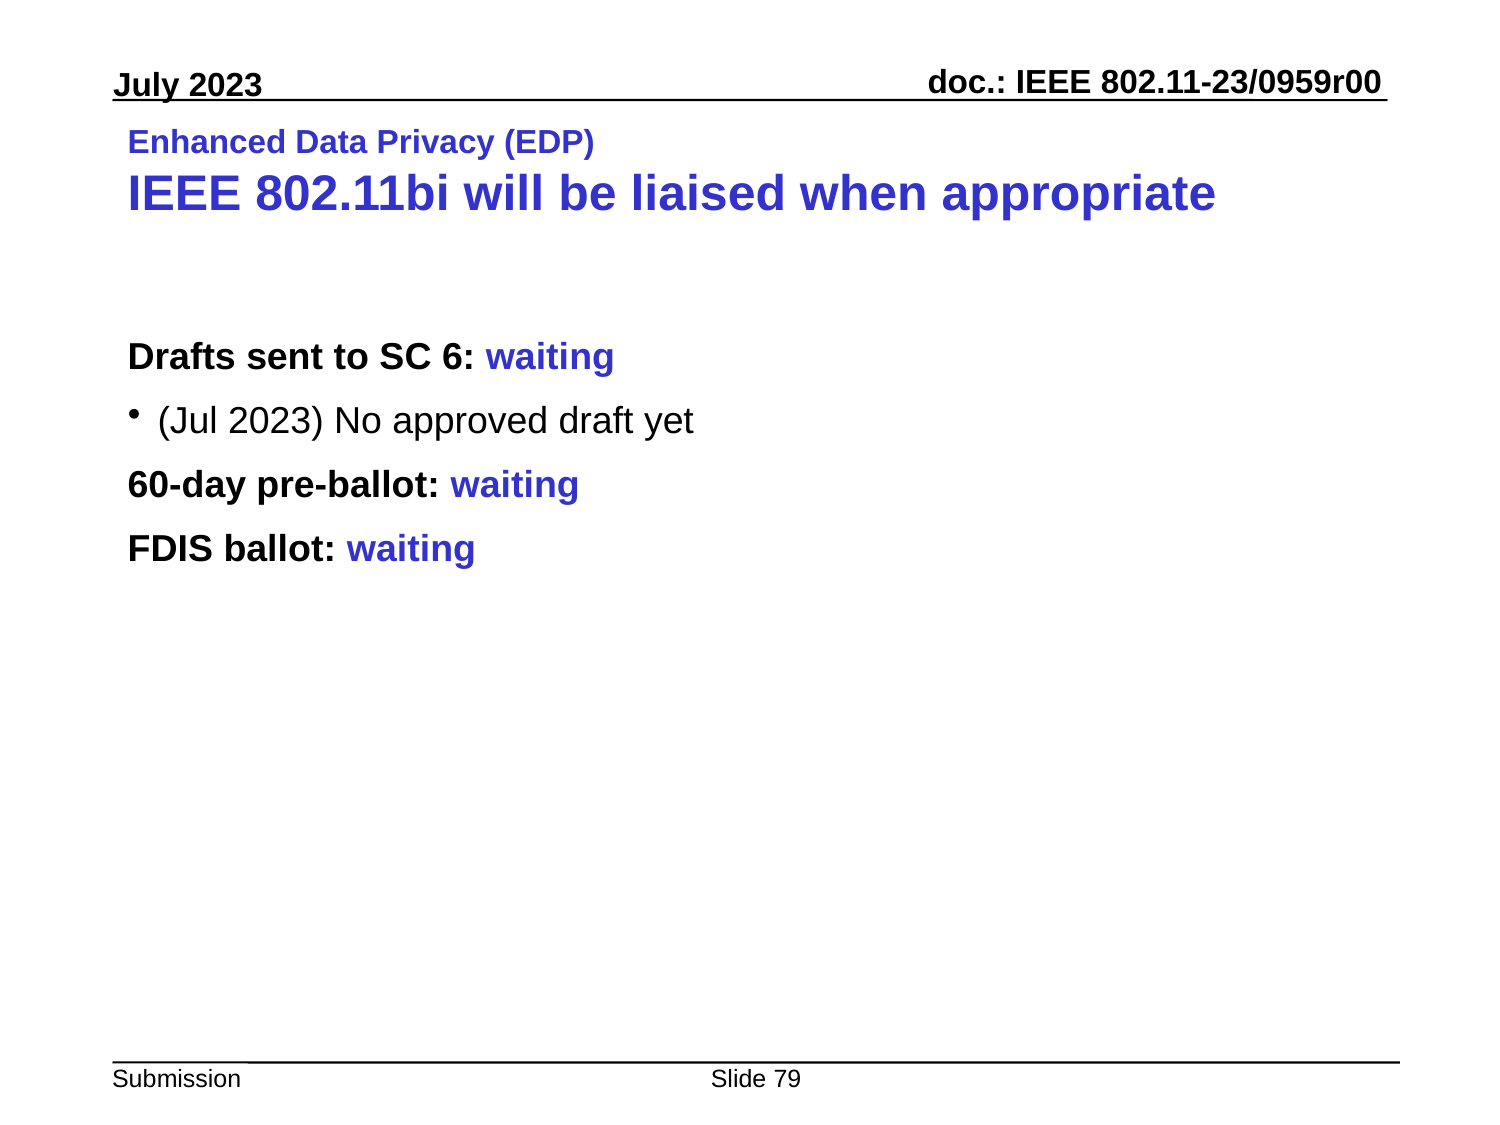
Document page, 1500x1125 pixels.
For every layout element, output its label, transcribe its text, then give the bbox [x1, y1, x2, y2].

slide_number Slide 79 [709, 1061, 803, 1093]
list Drafts sent to SC 6: waiting (Jul 2023) No approved draft yet 60-day pre-ballot: waiting FDIS ballot: waiting [112, 324, 1388, 1000]
title Enhanced Data Privacy (EDP) IEEE 802.11bi will be liaised when appropriate [112, 112, 1388, 288]
